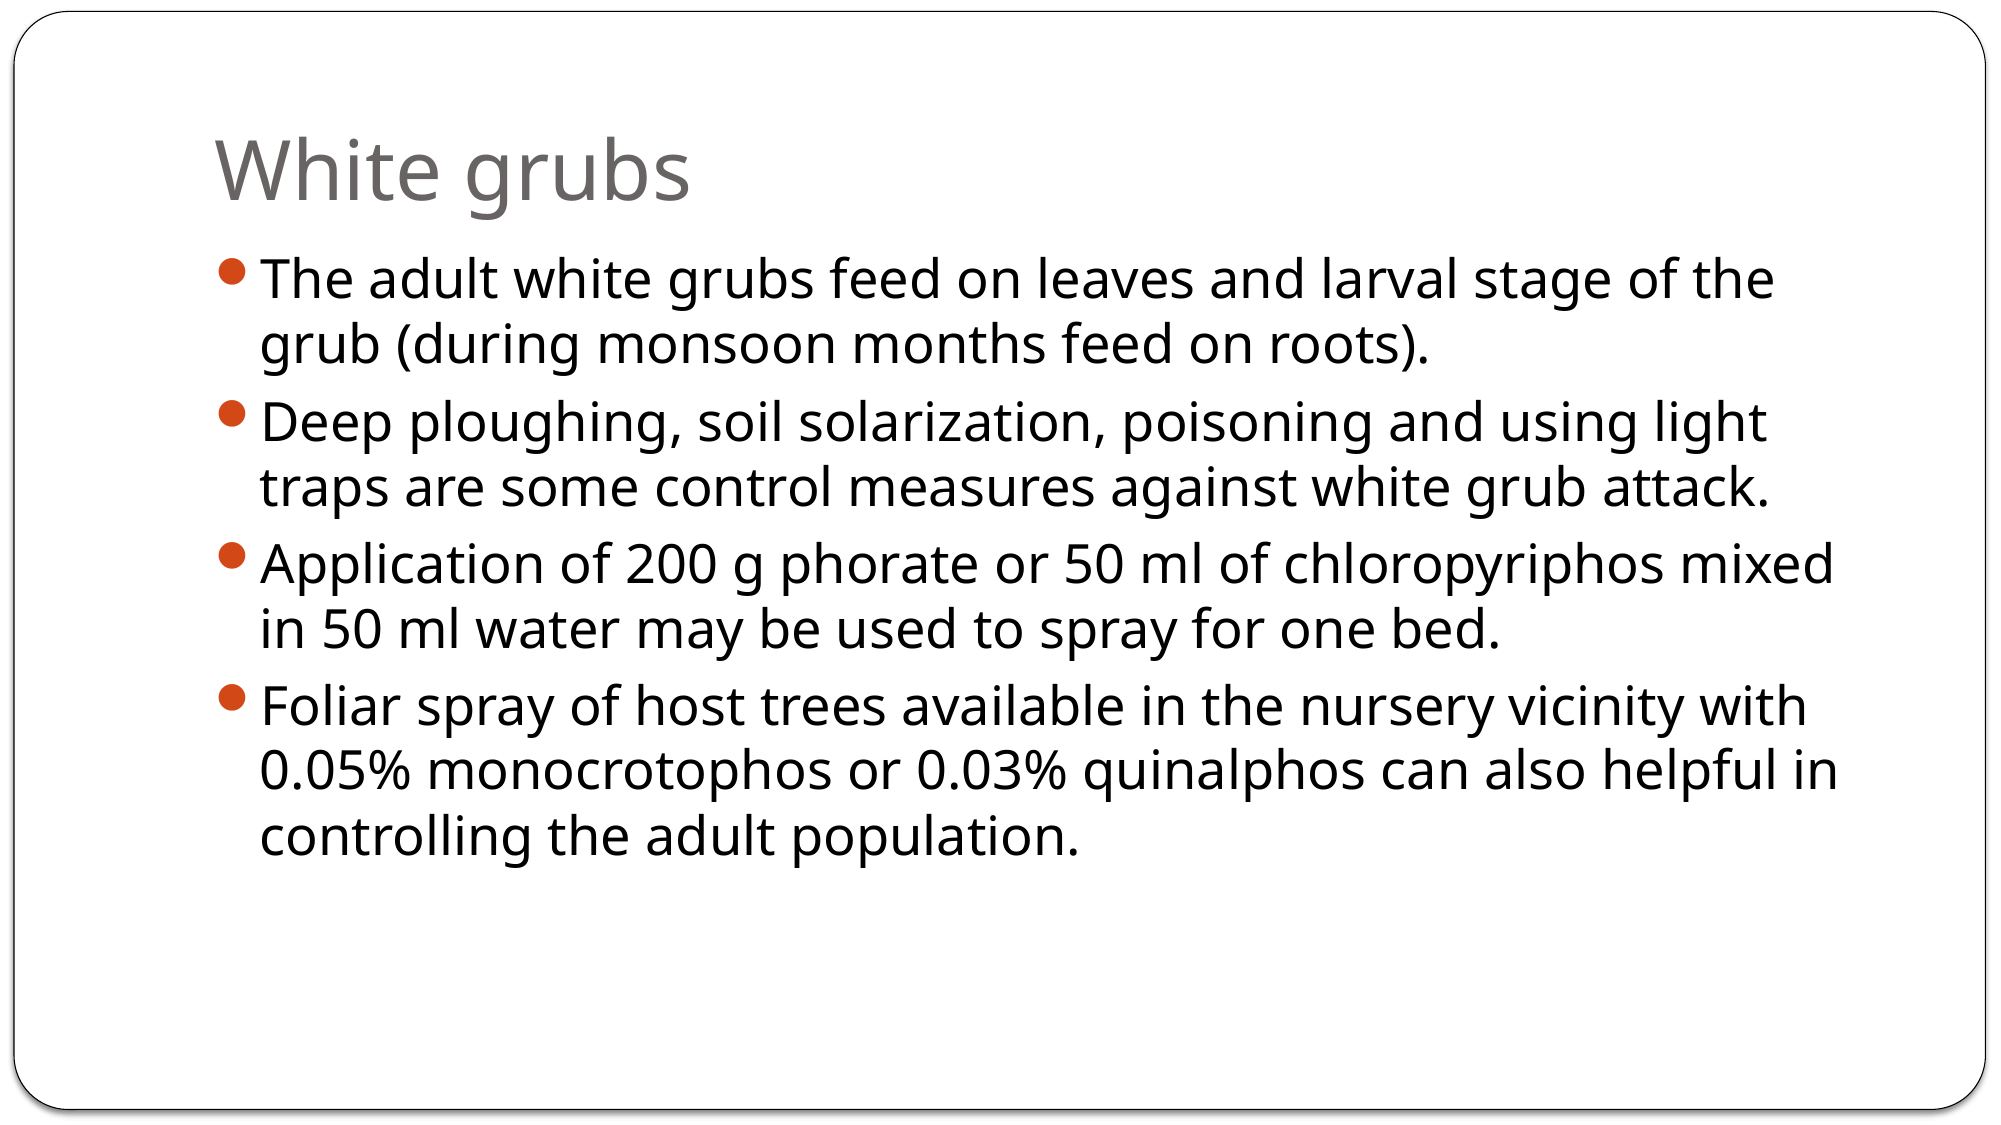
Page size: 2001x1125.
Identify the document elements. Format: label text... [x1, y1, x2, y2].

title White grubs [200, 45, 1900, 233]
list The adult white grubs feed on leaves and larval stage of the grub (during monsoon months feed on roots). Deep ploughing, soil solarization, poisoning and using light traps are some control measures against white grub attack. Application of 200 g phorate or 50 ml of chloropyriphos mixed in 50 ml water may be used to spray for one bed. Foliar spray of host trees available in the nursery vicinity with 0.05% monocrotophos or 0.03% quinalphos can also helpful in controlling the adult population. [200, 237, 1900, 988]
